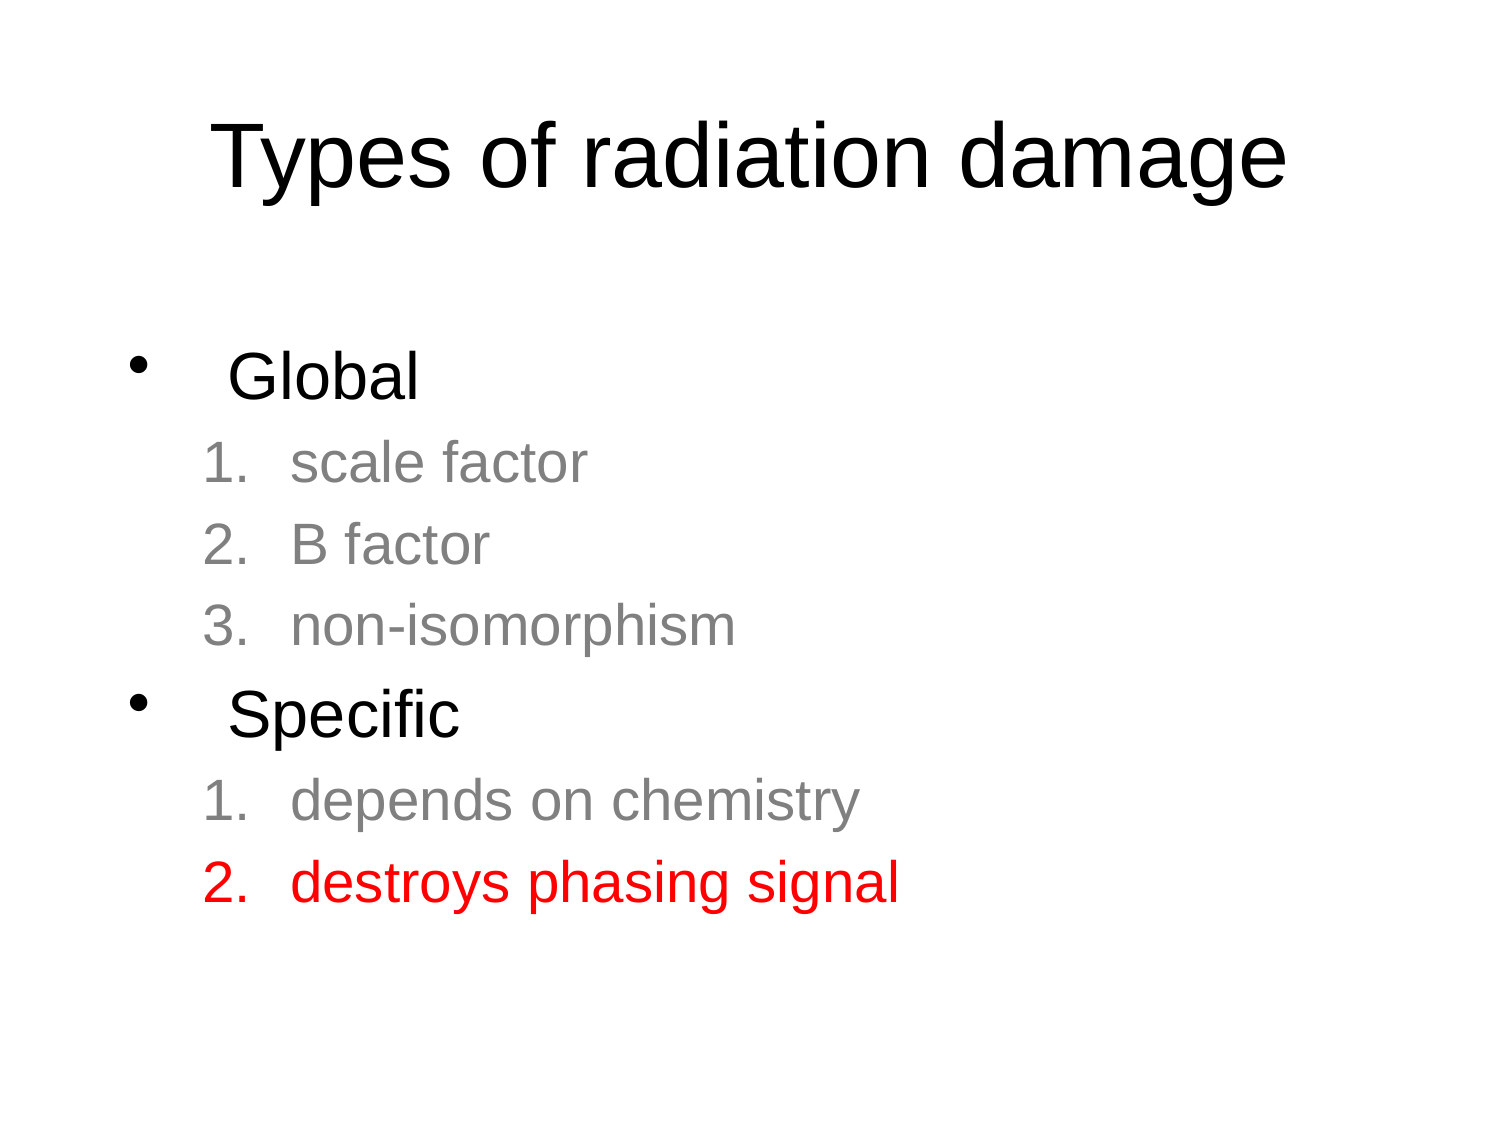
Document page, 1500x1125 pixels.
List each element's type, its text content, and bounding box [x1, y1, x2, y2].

title Types of radiation damage [112, 57, 1388, 245]
list Global scale factor B factor non-isomorphism Specific depends on chemistry destroys phasing signal [112, 324, 1388, 1000]
